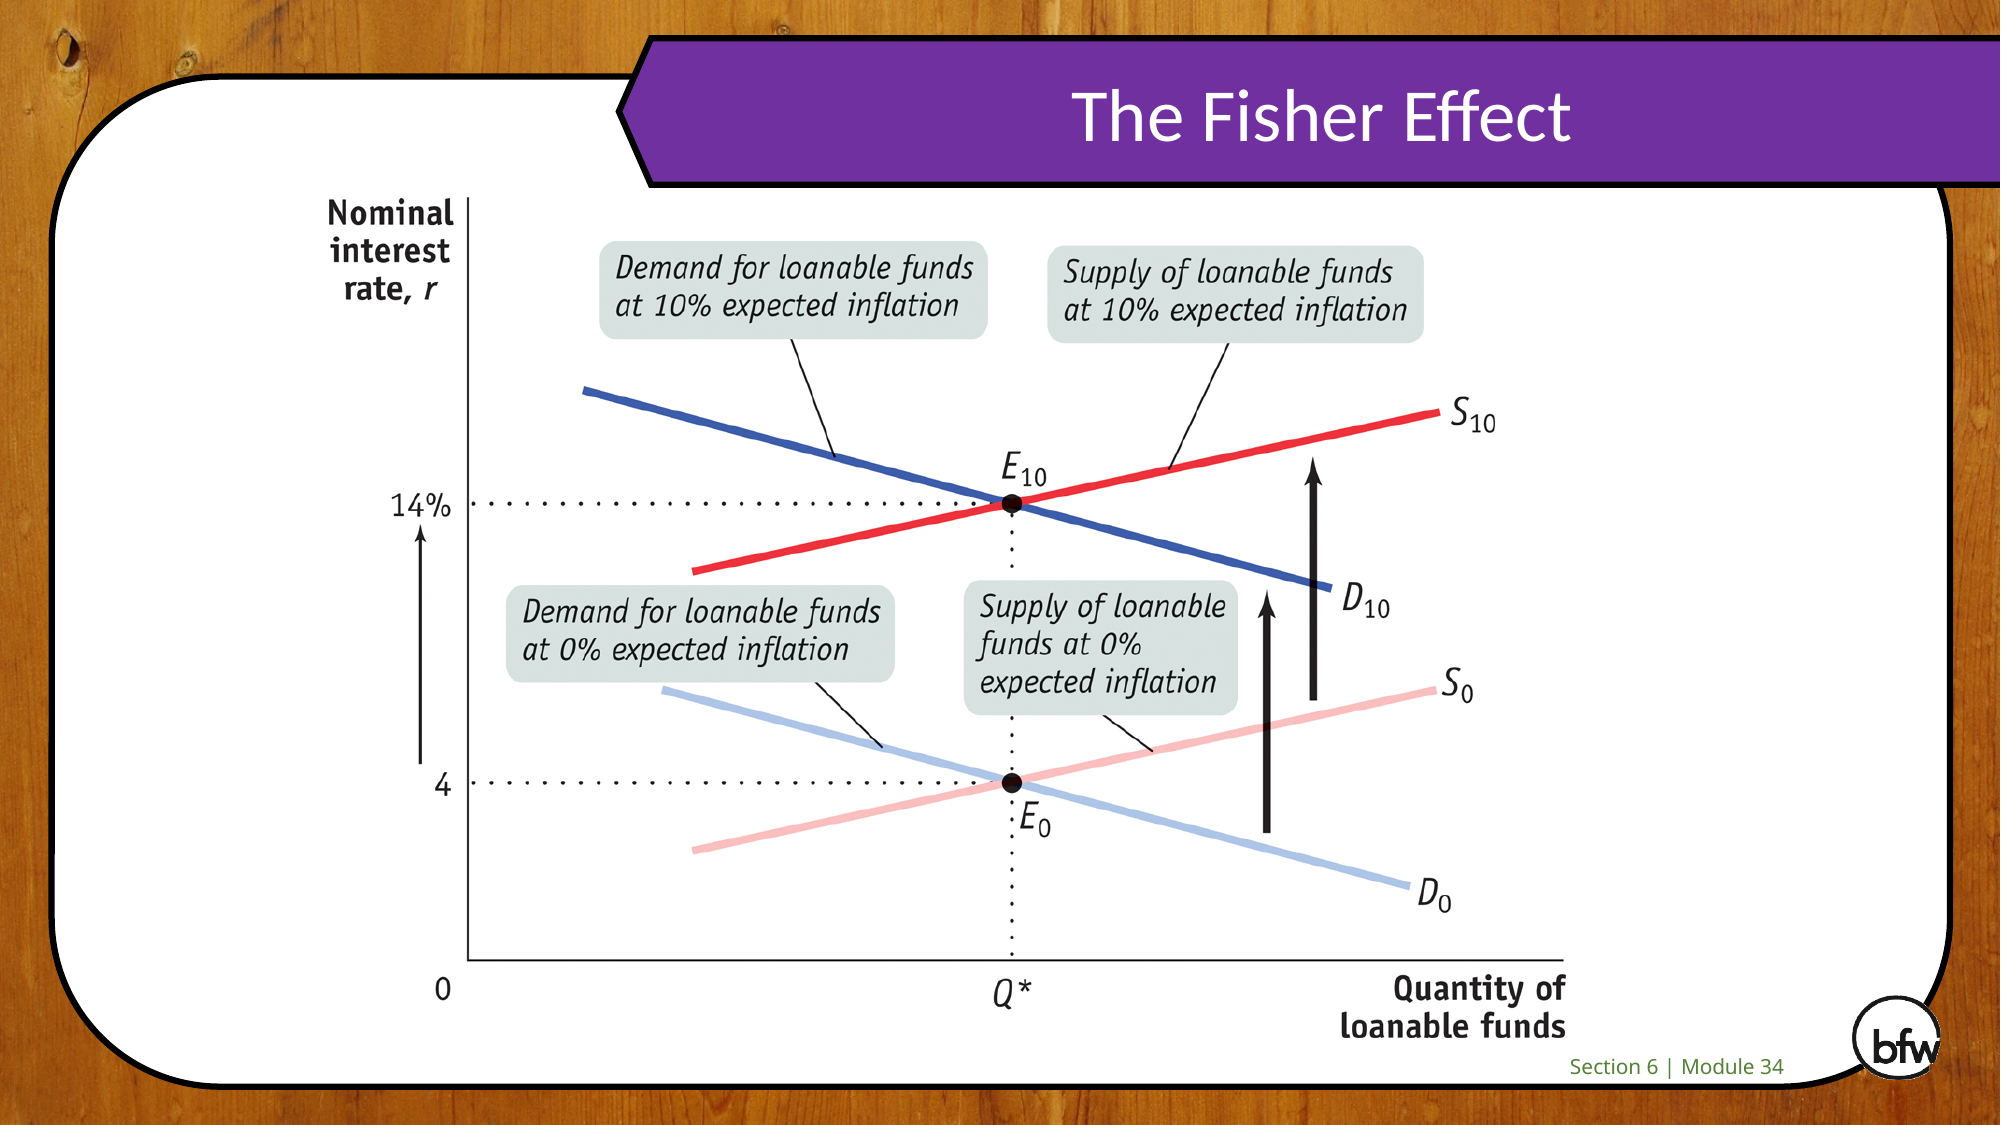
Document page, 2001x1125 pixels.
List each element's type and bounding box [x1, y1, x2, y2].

list [0, 0, 2000, 1125]
picture [329, 197, 1566, 1038]
picture [1850, 992, 1943, 1082]
